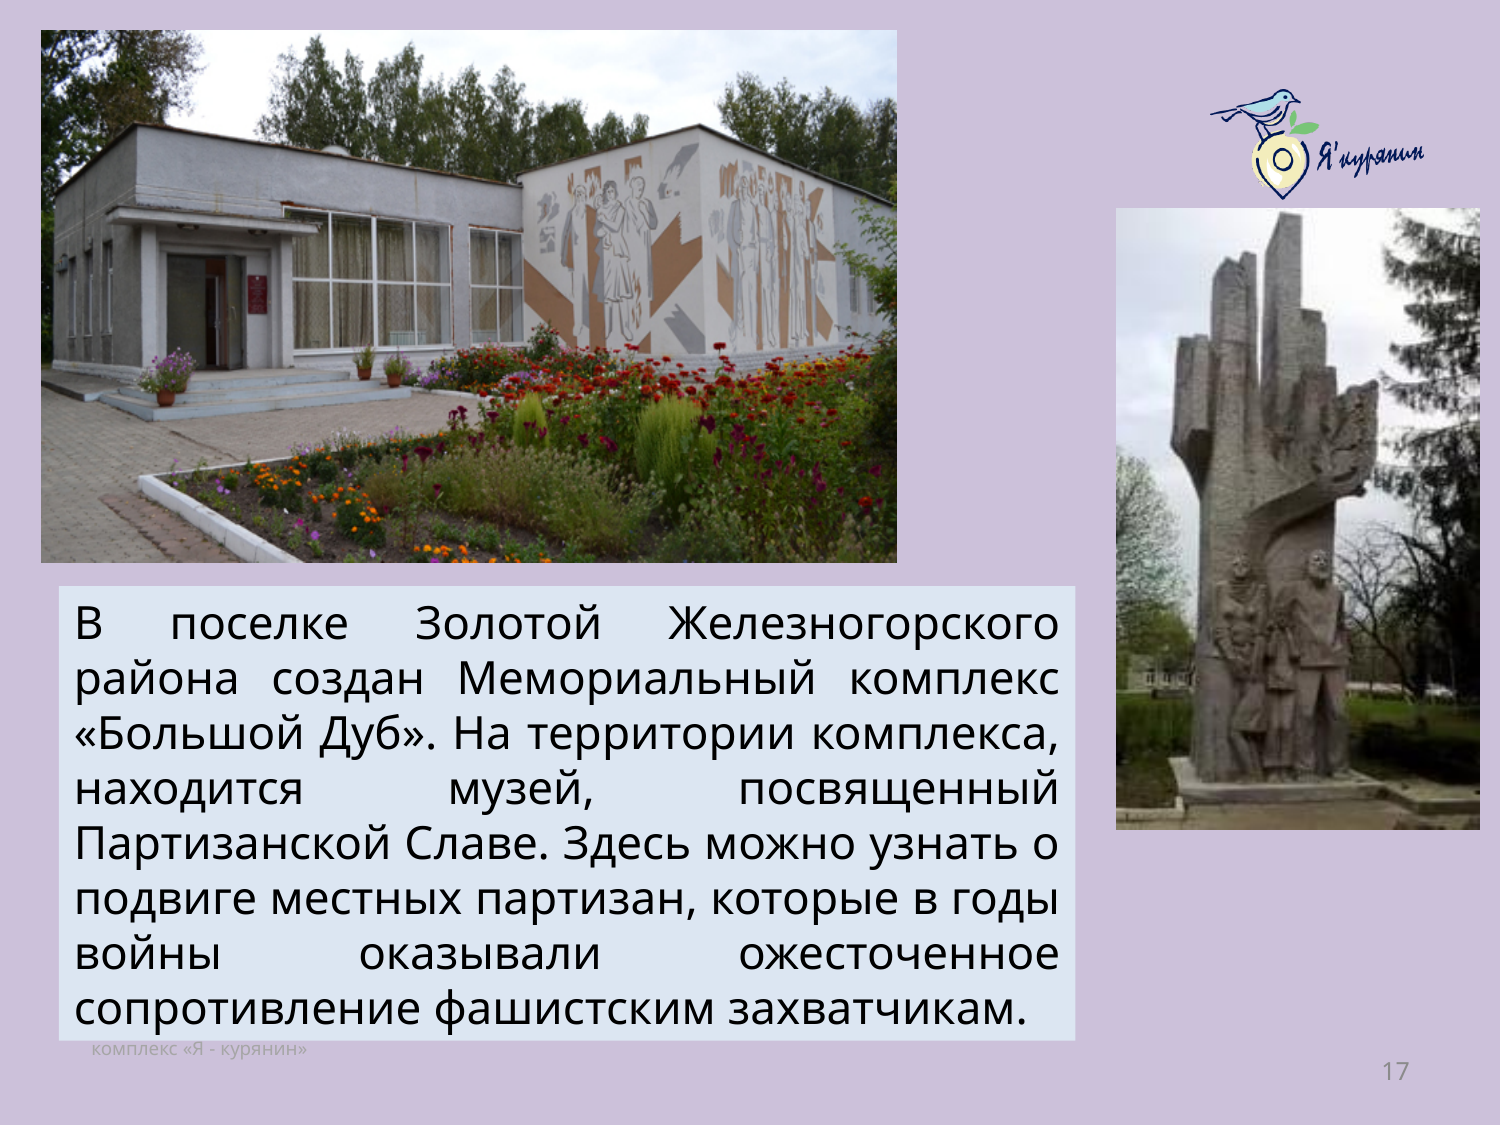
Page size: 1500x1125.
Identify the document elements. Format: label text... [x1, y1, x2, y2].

text_box В поселке Золотой Железногорского района создан Мемориальный комплекс «Большой Дуб». На территории комплекса, находится музей, посвященный Партизанской Славе. Здесь можно узнать о подвиге местных партизан, которые в годы войны оказывали ожесточенное сопротивление фашистским захватчикам. [58, 586, 1076, 1041]
picture [1210, 89, 1424, 200]
slide_number 17 [1074, 1042, 1425, 1103]
picture [1115, 207, 1480, 830]
picture [40, 30, 898, 563]
